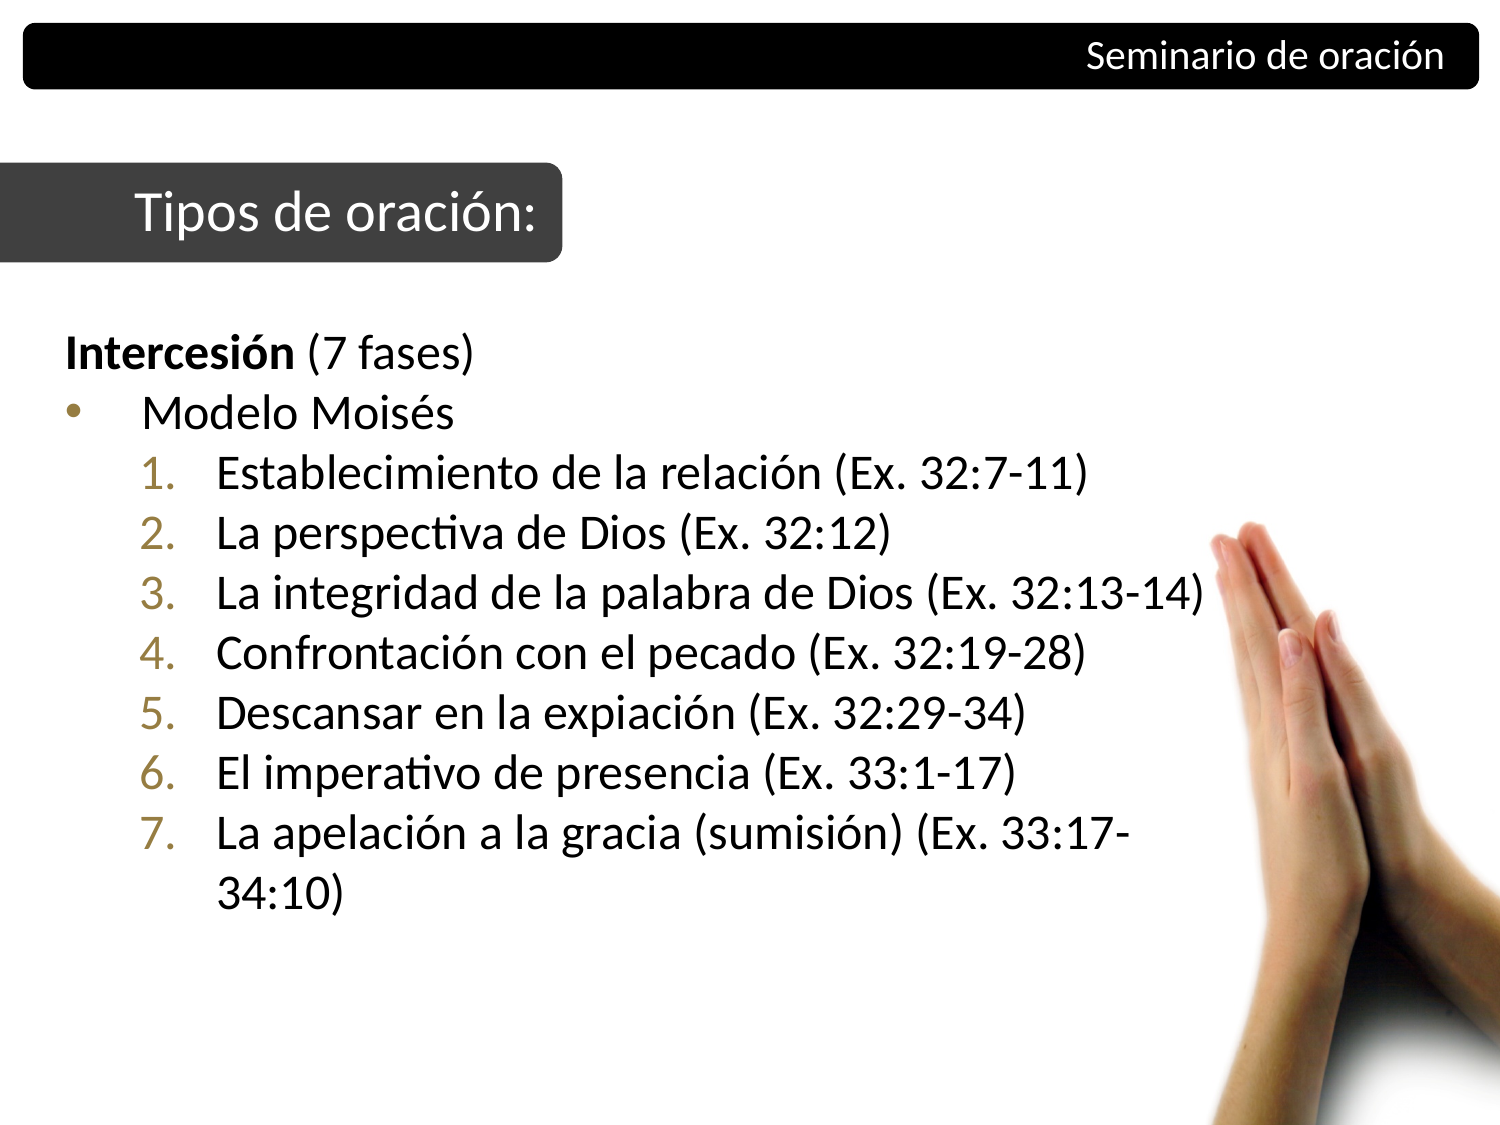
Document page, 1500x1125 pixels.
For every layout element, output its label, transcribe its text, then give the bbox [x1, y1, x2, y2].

picture [0, 0, 1500, 1125]
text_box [24, 24, 1478, 88]
text_box Intercesión (7 fases) Modelo Moisés Establecimiento de la relación (Ex. 32:7-11) La perspectiva de Dios (Ex. 32:12) La integridad de la palabra de Dios (Ex. 32:13-14) Confrontación con el pecado (Ex. 32:19-28) Descansar en la expiación (Ex. 32:29-34) El imperativo de presencia (Ex. 33:1-17) La apelación a la gracia (sumisión) (Ex. 33:17-34:10) [50, 312, 1225, 1071]
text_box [0, 162, 563, 263]
